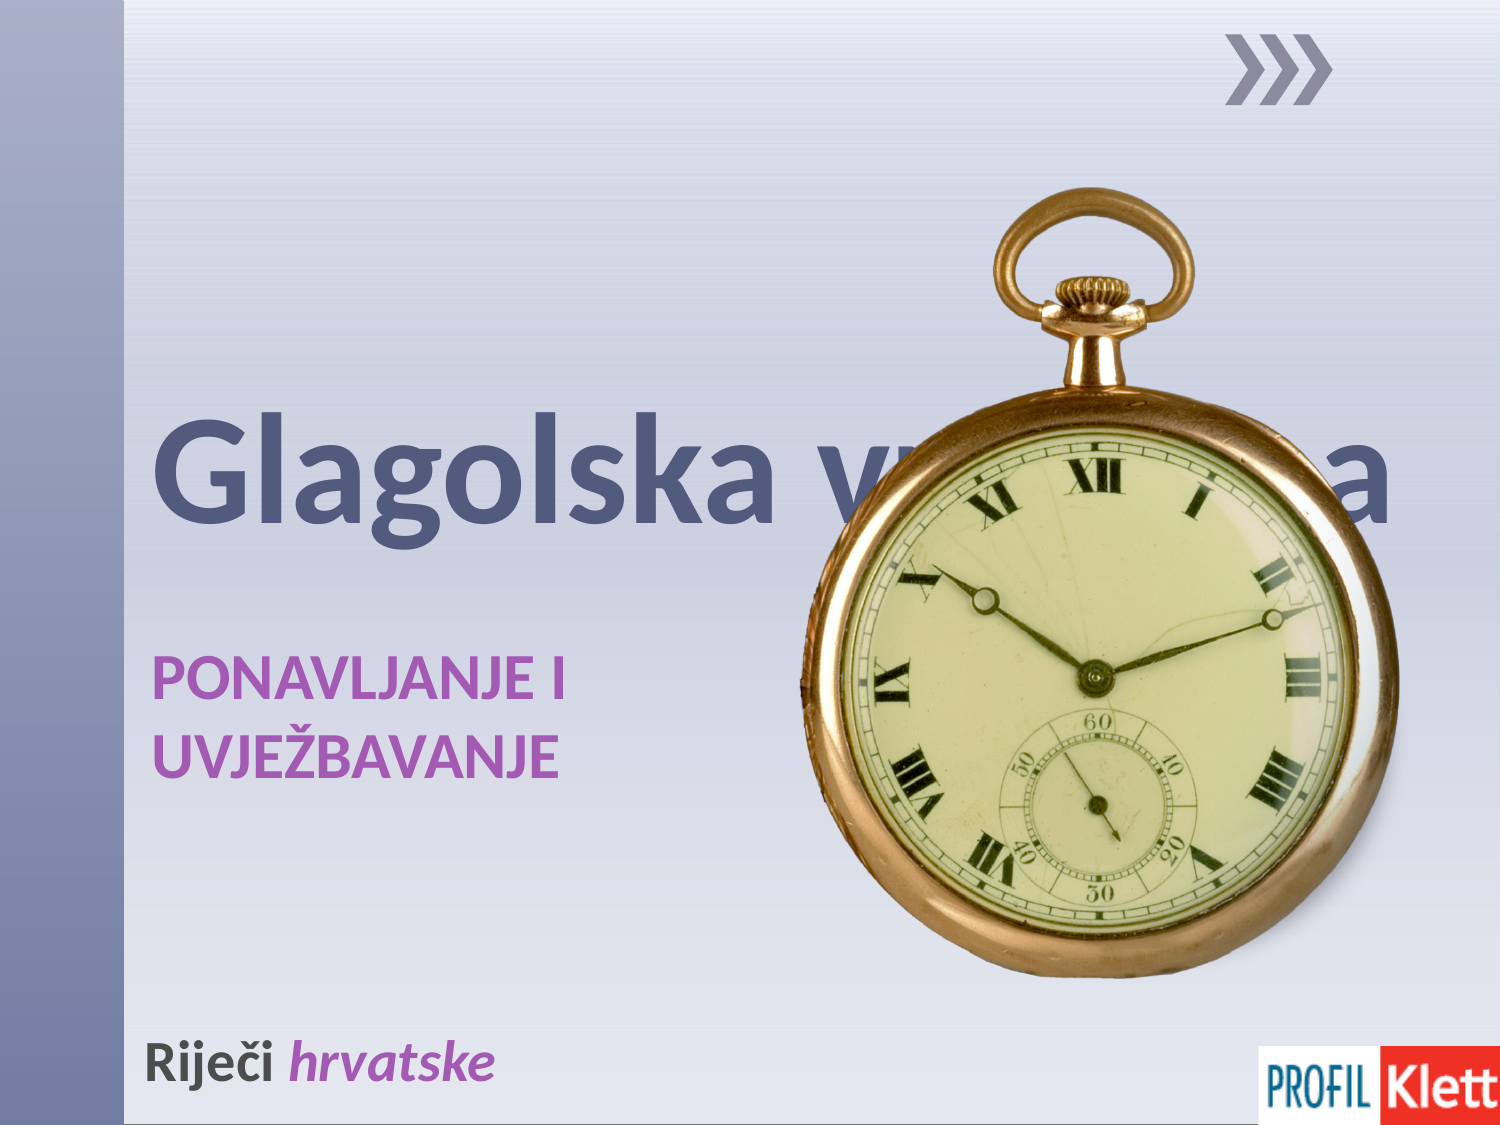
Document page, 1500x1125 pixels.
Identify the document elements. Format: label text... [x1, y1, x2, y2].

text_box Riječi hrvatske [135, 1011, 514, 1114]
picture [123, 0, 1500, 1125]
title Glagolska vremena PONAVLJANJE I UVJEŽBAVANJE [136, 349, 753, 799]
picture [1257, 1046, 1500, 1125]
picture [761, 172, 1448, 1038]
